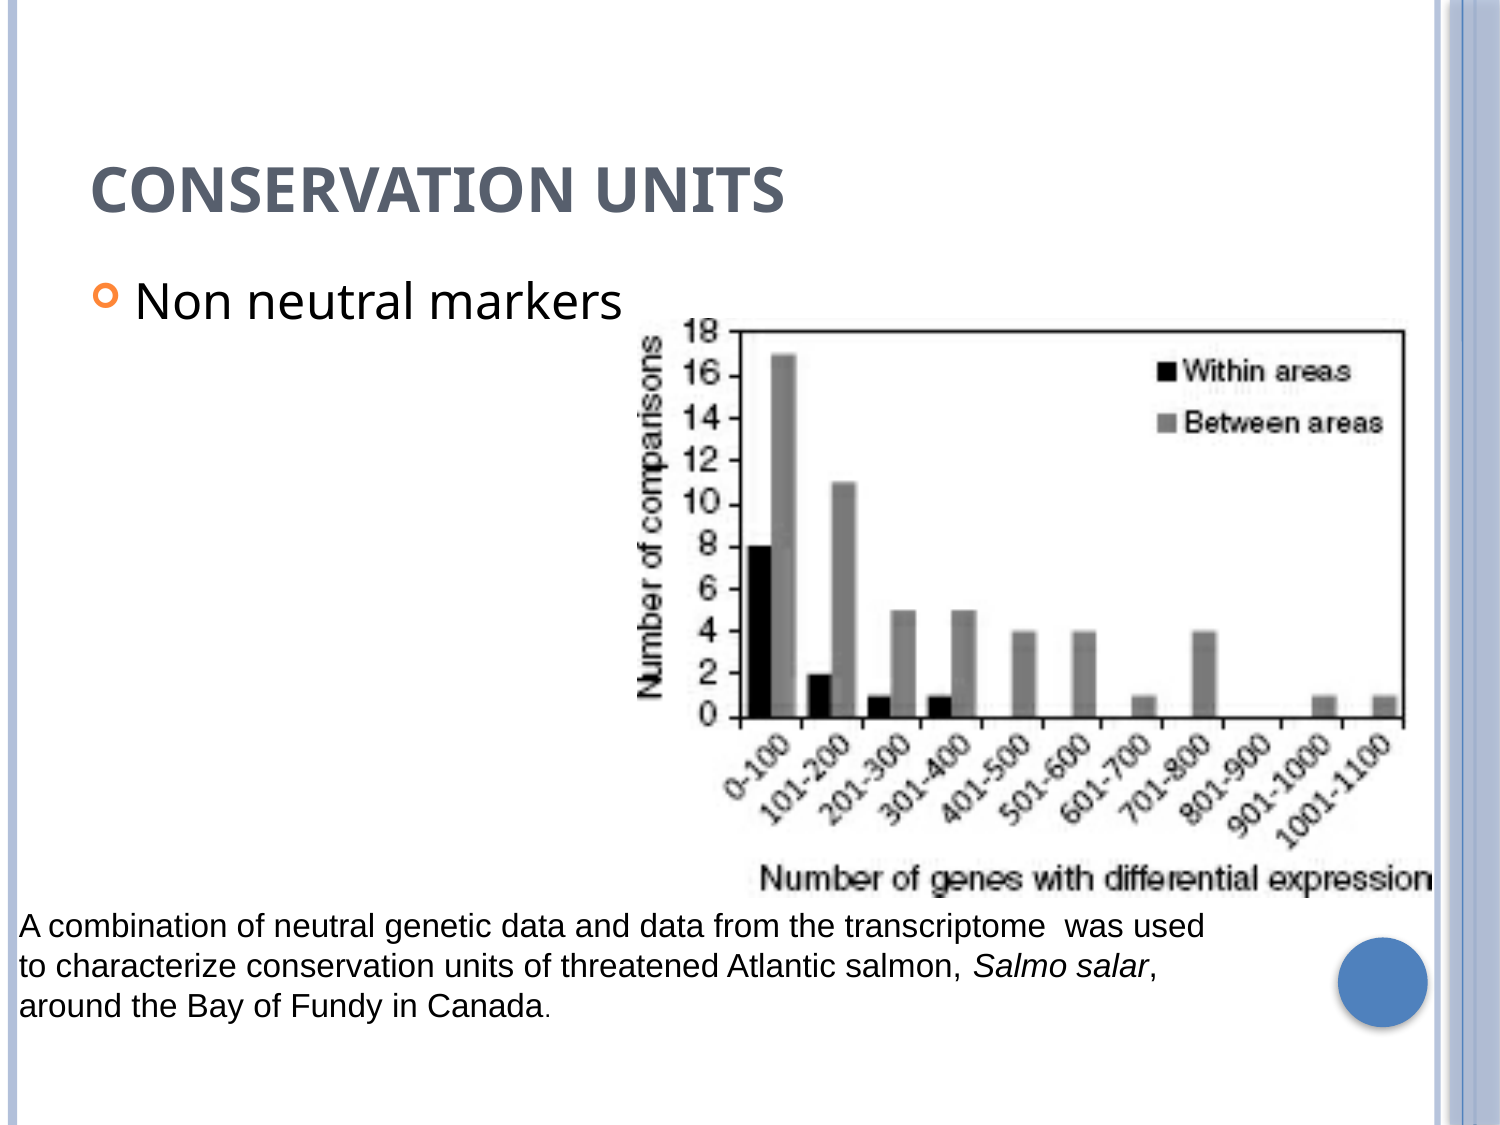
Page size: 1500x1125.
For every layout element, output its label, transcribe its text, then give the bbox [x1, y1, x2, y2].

text_box Conservation units [75, 45, 1300, 233]
text_box A combination of neutral genetic data and data from the transcriptome was used to characterize conservation units of threatened Atlantic salmon, Salmo salar, around the Bay of Fundy in Canada. [18, 904, 1229, 1020]
text_box Non neutral markers [75, 262, 1300, 904]
picture [637, 318, 1432, 898]
text_box Non neutral markers [75, 907, 1300, 1062]
